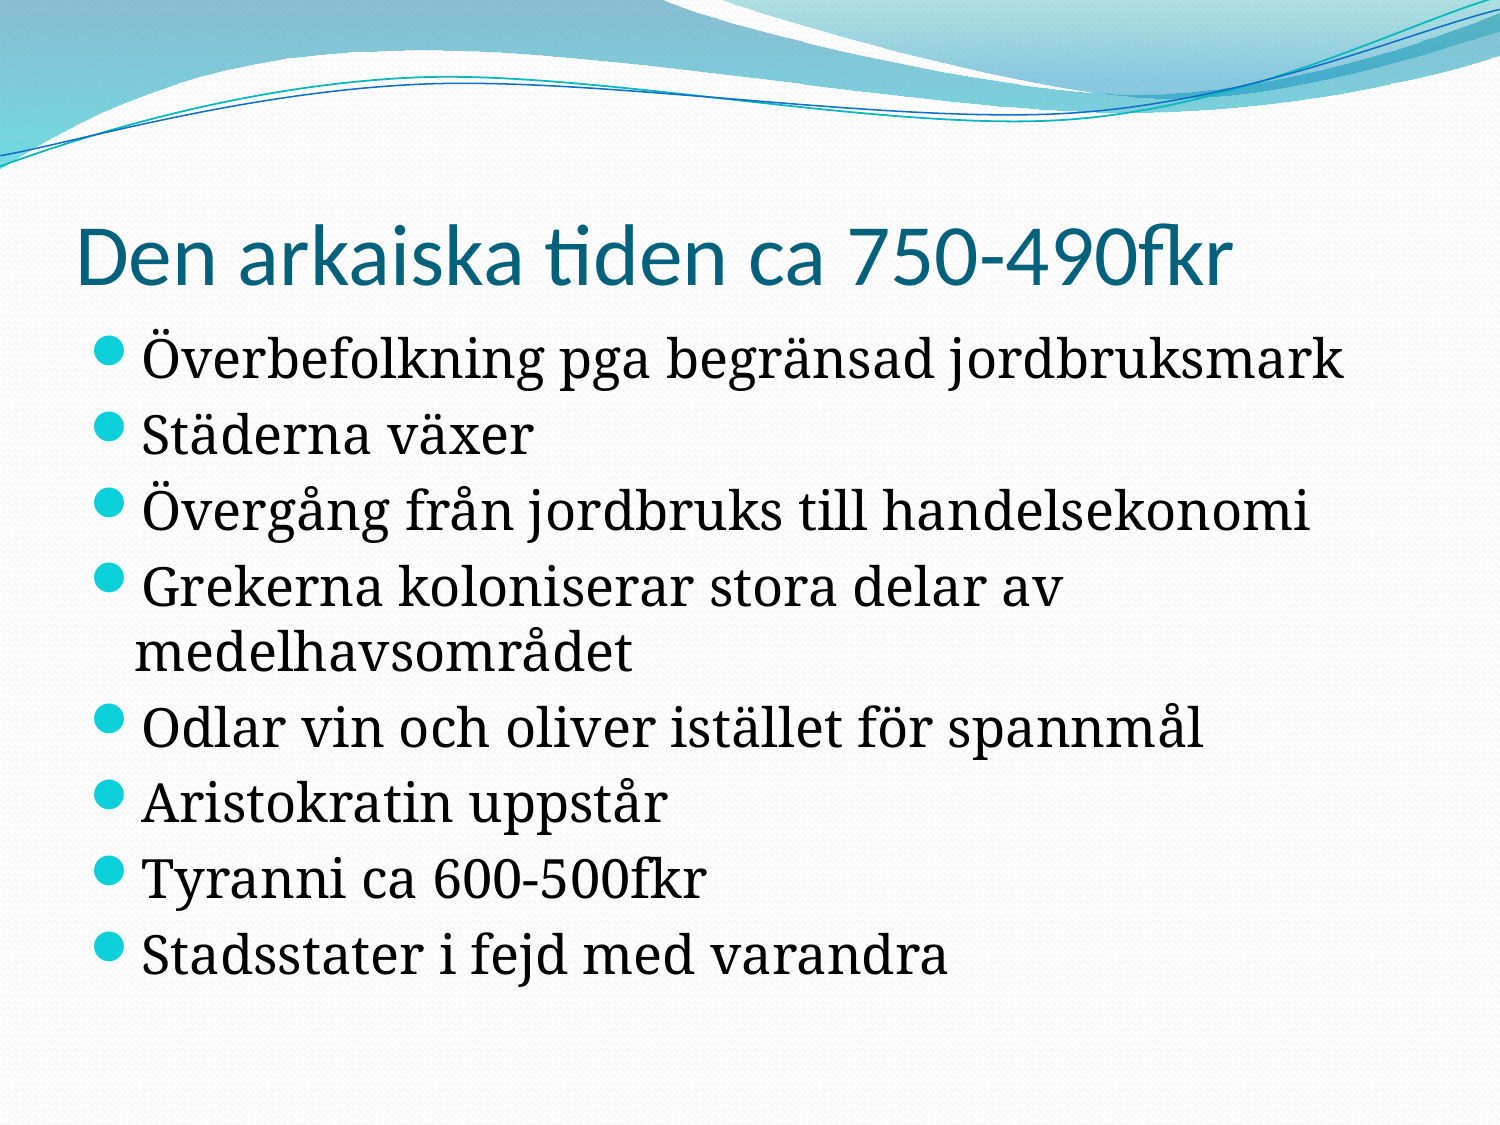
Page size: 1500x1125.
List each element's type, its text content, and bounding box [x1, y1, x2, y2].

title Den arkaiska tiden ca 750-490fkr [75, 115, 1425, 303]
list Överbefolkning pga begränsad jordbruksmark Städerna växer Övergång från jordbruks till handelsekonomi Grekerna koloniserar stora delar av medelhavsområdet Odlar vin och oliver istället för spannmål Aristokratin uppstår Tyranni ca 600-500fkr Stadsstater i fejd med varandra [75, 317, 1425, 1038]
